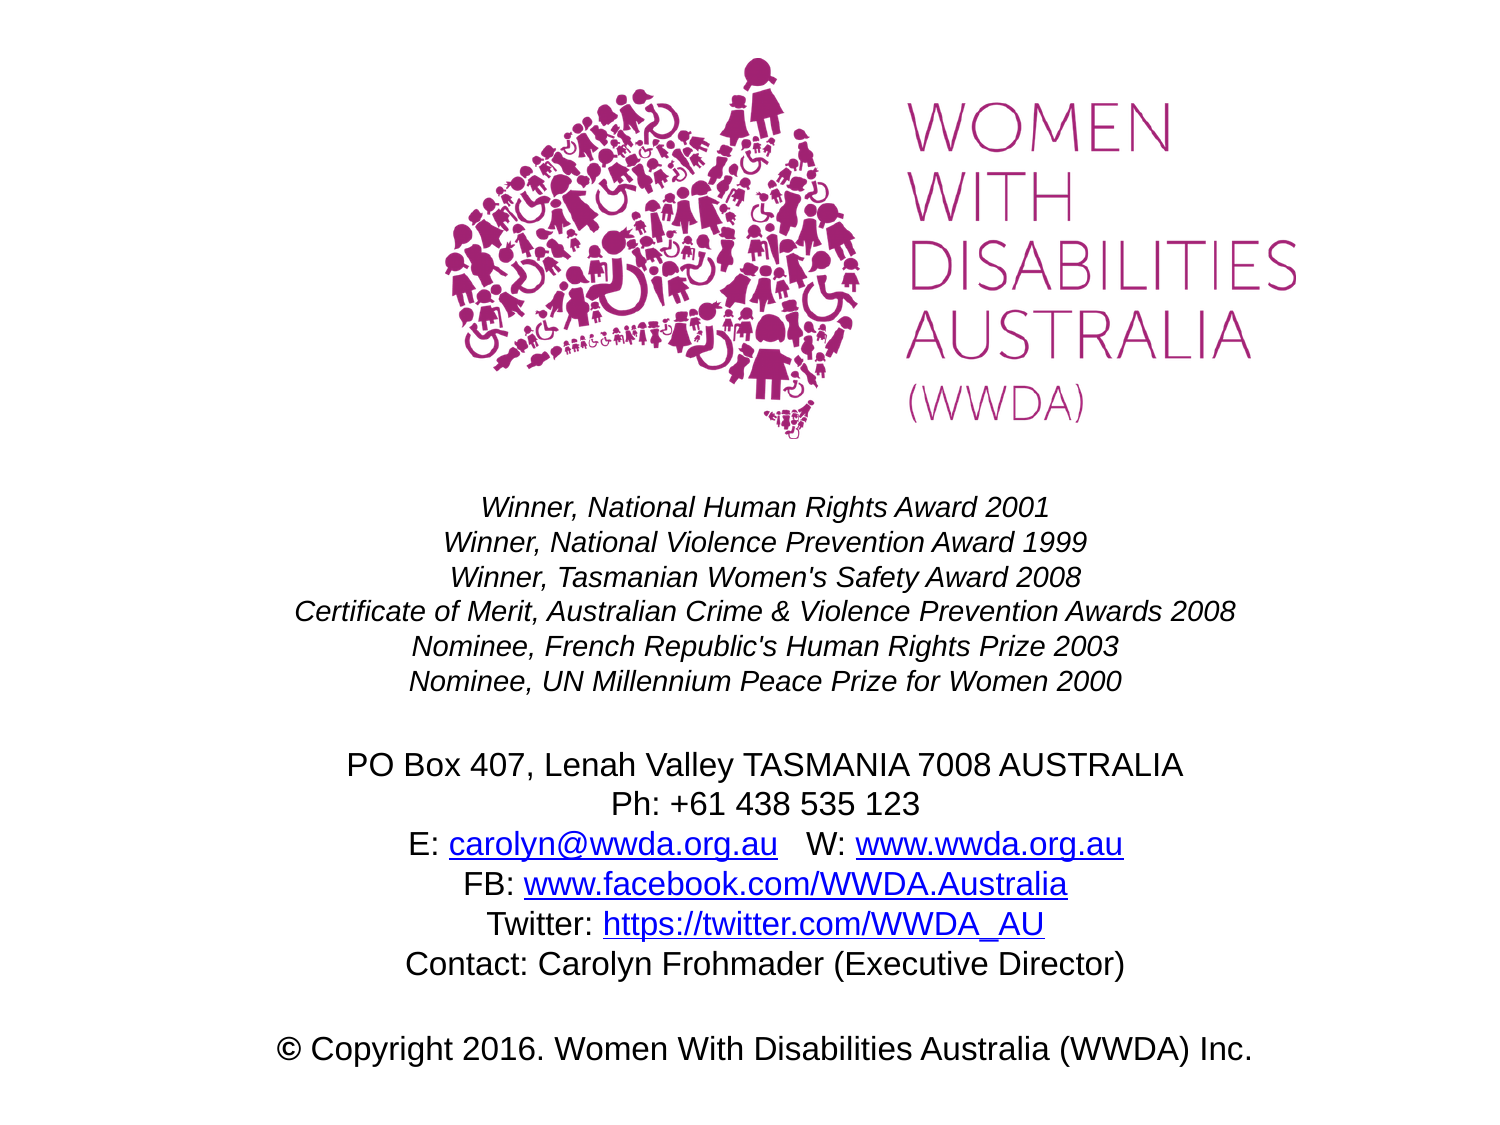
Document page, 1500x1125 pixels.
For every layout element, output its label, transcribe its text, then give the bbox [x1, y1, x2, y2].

text_box Winner, National Human Rights Award 2001 Winner, National Violence Prevention Award 1999 Winner, Tasmanian Women's Safety Award 2008 Certificate of Merit, Australian Crime & Violence Prevention Awards 2008 Nominee, French Republic's Human Rights Prize 2003 Nominee, UN Millennium Peace Prize for Women 2000 PO Box 407, Lenah Valley TASMANIA 7008 AUSTRALIA Ph: +61 438 535 123 E: carolyn@wwda.org.au W: www.wwda.org.au FB: www.facebook.com/WWDA.Australia Twitter: https://twitter.com/WWDA_AU Contact: Carolyn Frohmader (Executive Director) © Copyright 2016. Women With Disabilities Australia (WWDA) Inc. [69, 480, 1463, 1075]
picture [445, 57, 1296, 439]
